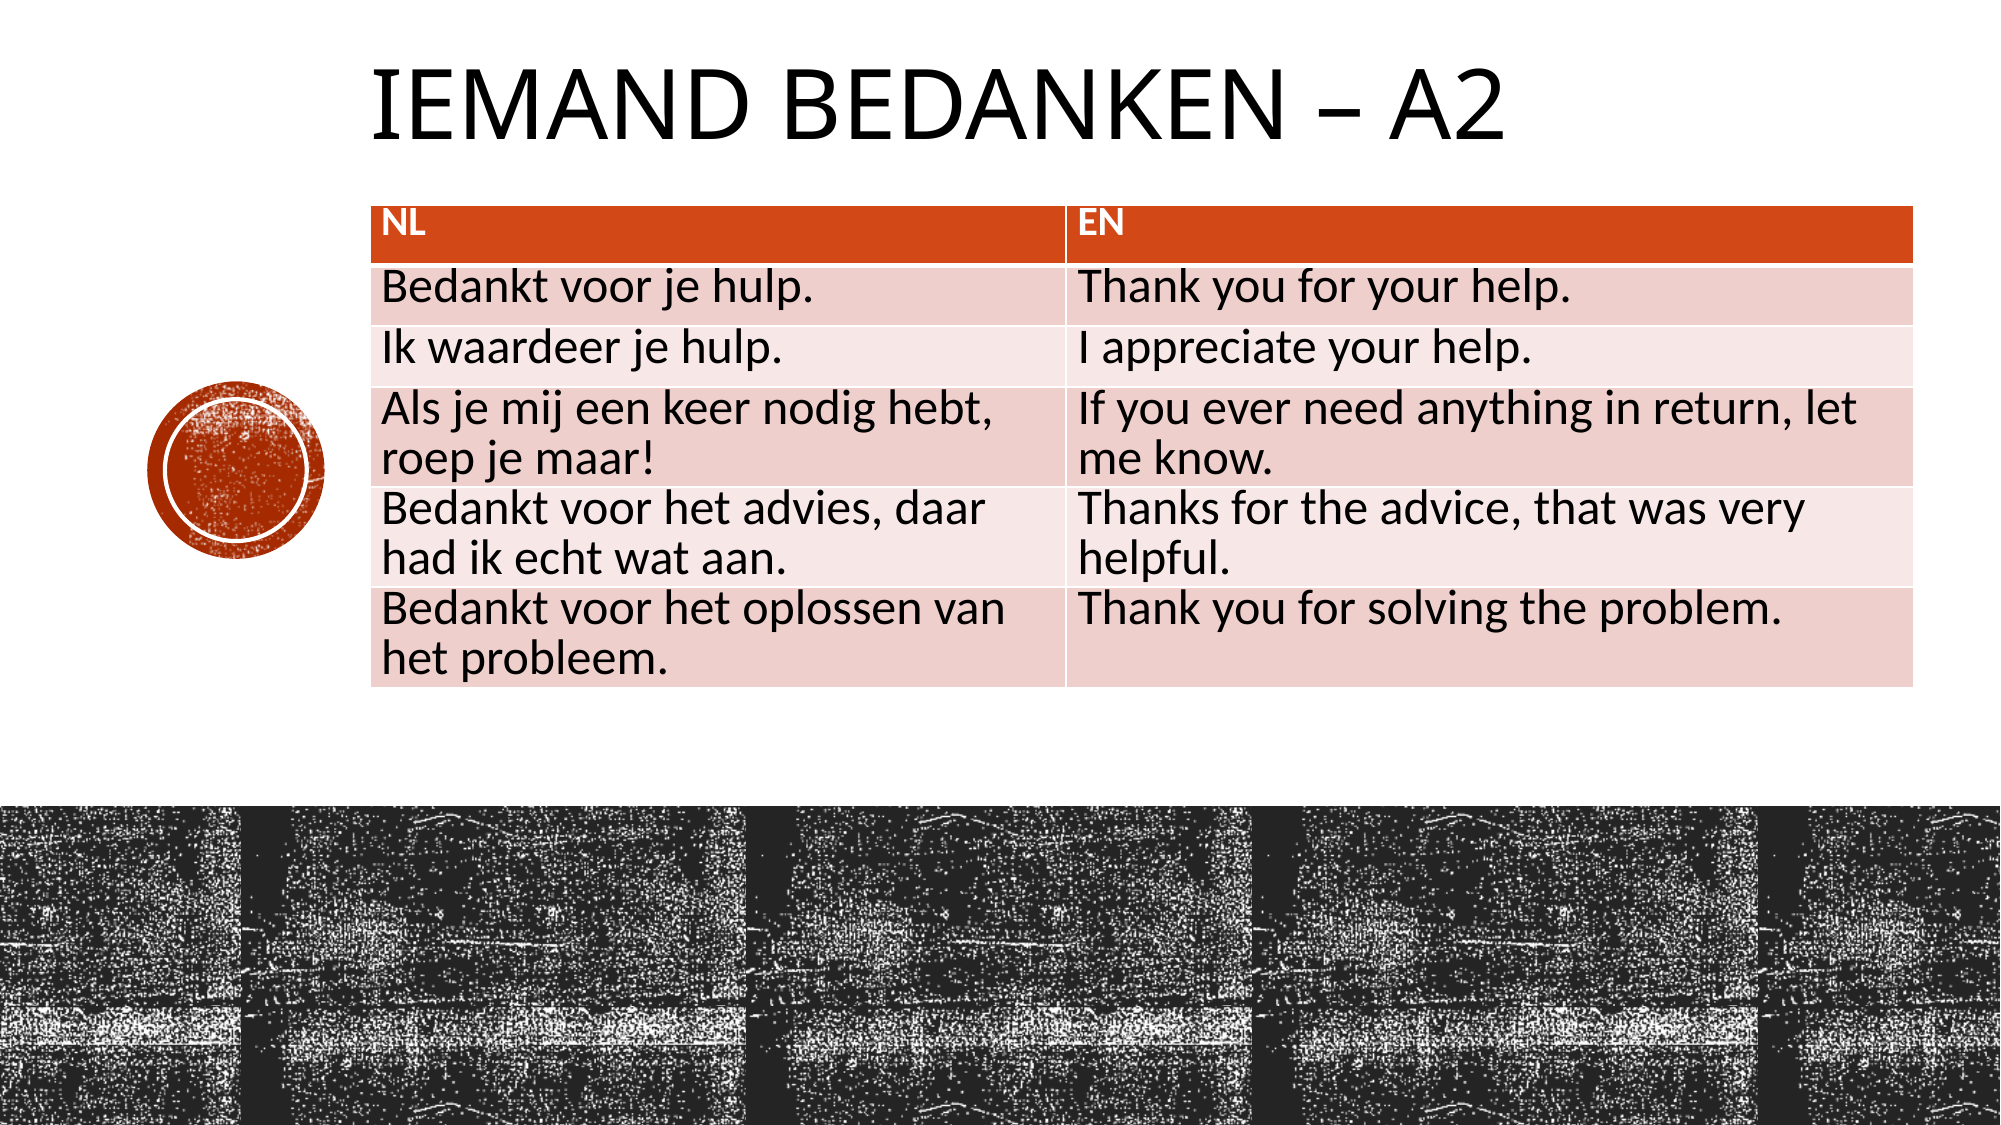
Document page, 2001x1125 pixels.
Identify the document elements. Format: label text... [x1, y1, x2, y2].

table_cell I appreciate your help. [1067, 327, 1913, 386]
table_cell Bedankt voor je hulp. [371, 268, 1065, 325]
table_cell Als je mij een keer nodig hebt, roep je maar! [371, 388, 1065, 486]
title Iemand bedanken – A2 [355, 56, 1927, 166]
table_cell Bedankt voor het oplossen van het probleem. [371, 588, 1065, 687]
table_cell Thank you for solving the problem. [1067, 588, 1913, 687]
table_cell If you ever need anything in return, let me know. [1067, 388, 1913, 486]
table_cell Thank you for your help. [1067, 268, 1913, 325]
list [355, 204, 1841, 733]
table_header EN [1067, 206, 1913, 263]
table_header NL [371, 206, 1065, 263]
table_cell Thanks for the advice, that was very helpful. [1067, 488, 1913, 586]
table_cell Ik waardeer je hulp. [371, 327, 1065, 386]
table_cell Bedankt voor het advies, daar had ik echt wat aan. [371, 488, 1065, 586]
